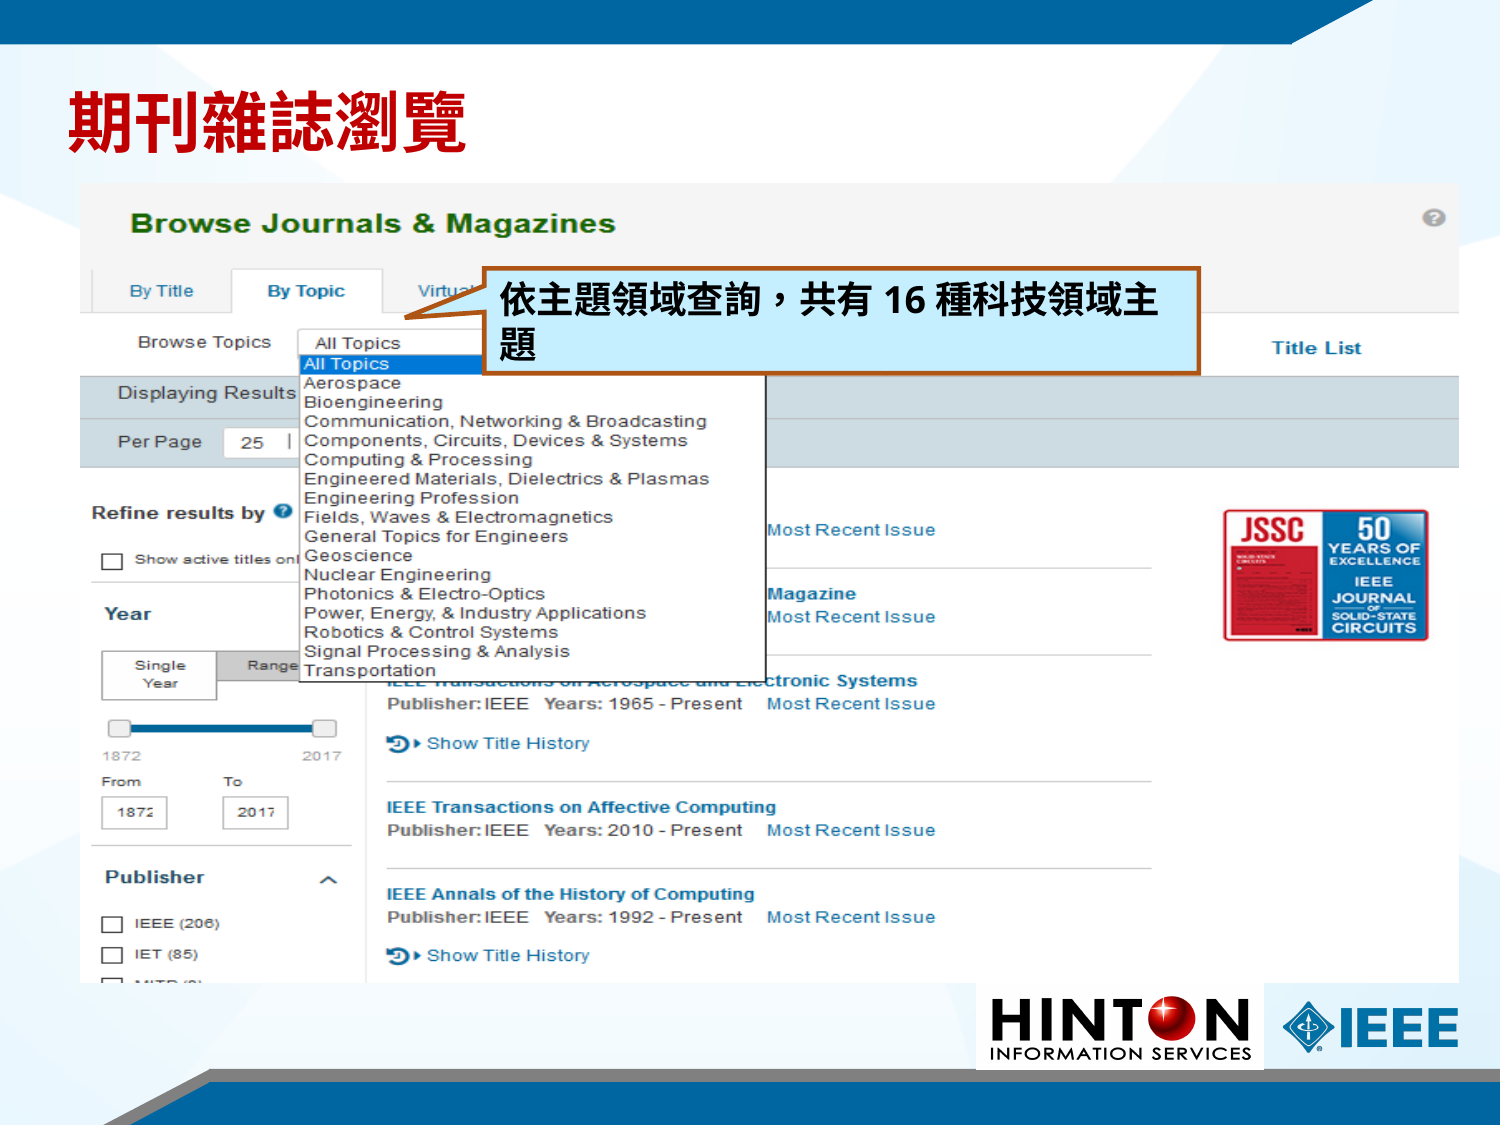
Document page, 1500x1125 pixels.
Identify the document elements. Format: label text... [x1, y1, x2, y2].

picture [0, 0, 1500, 1125]
text_box 期刊雜誌瀏覽 [53, 73, 1235, 169]
